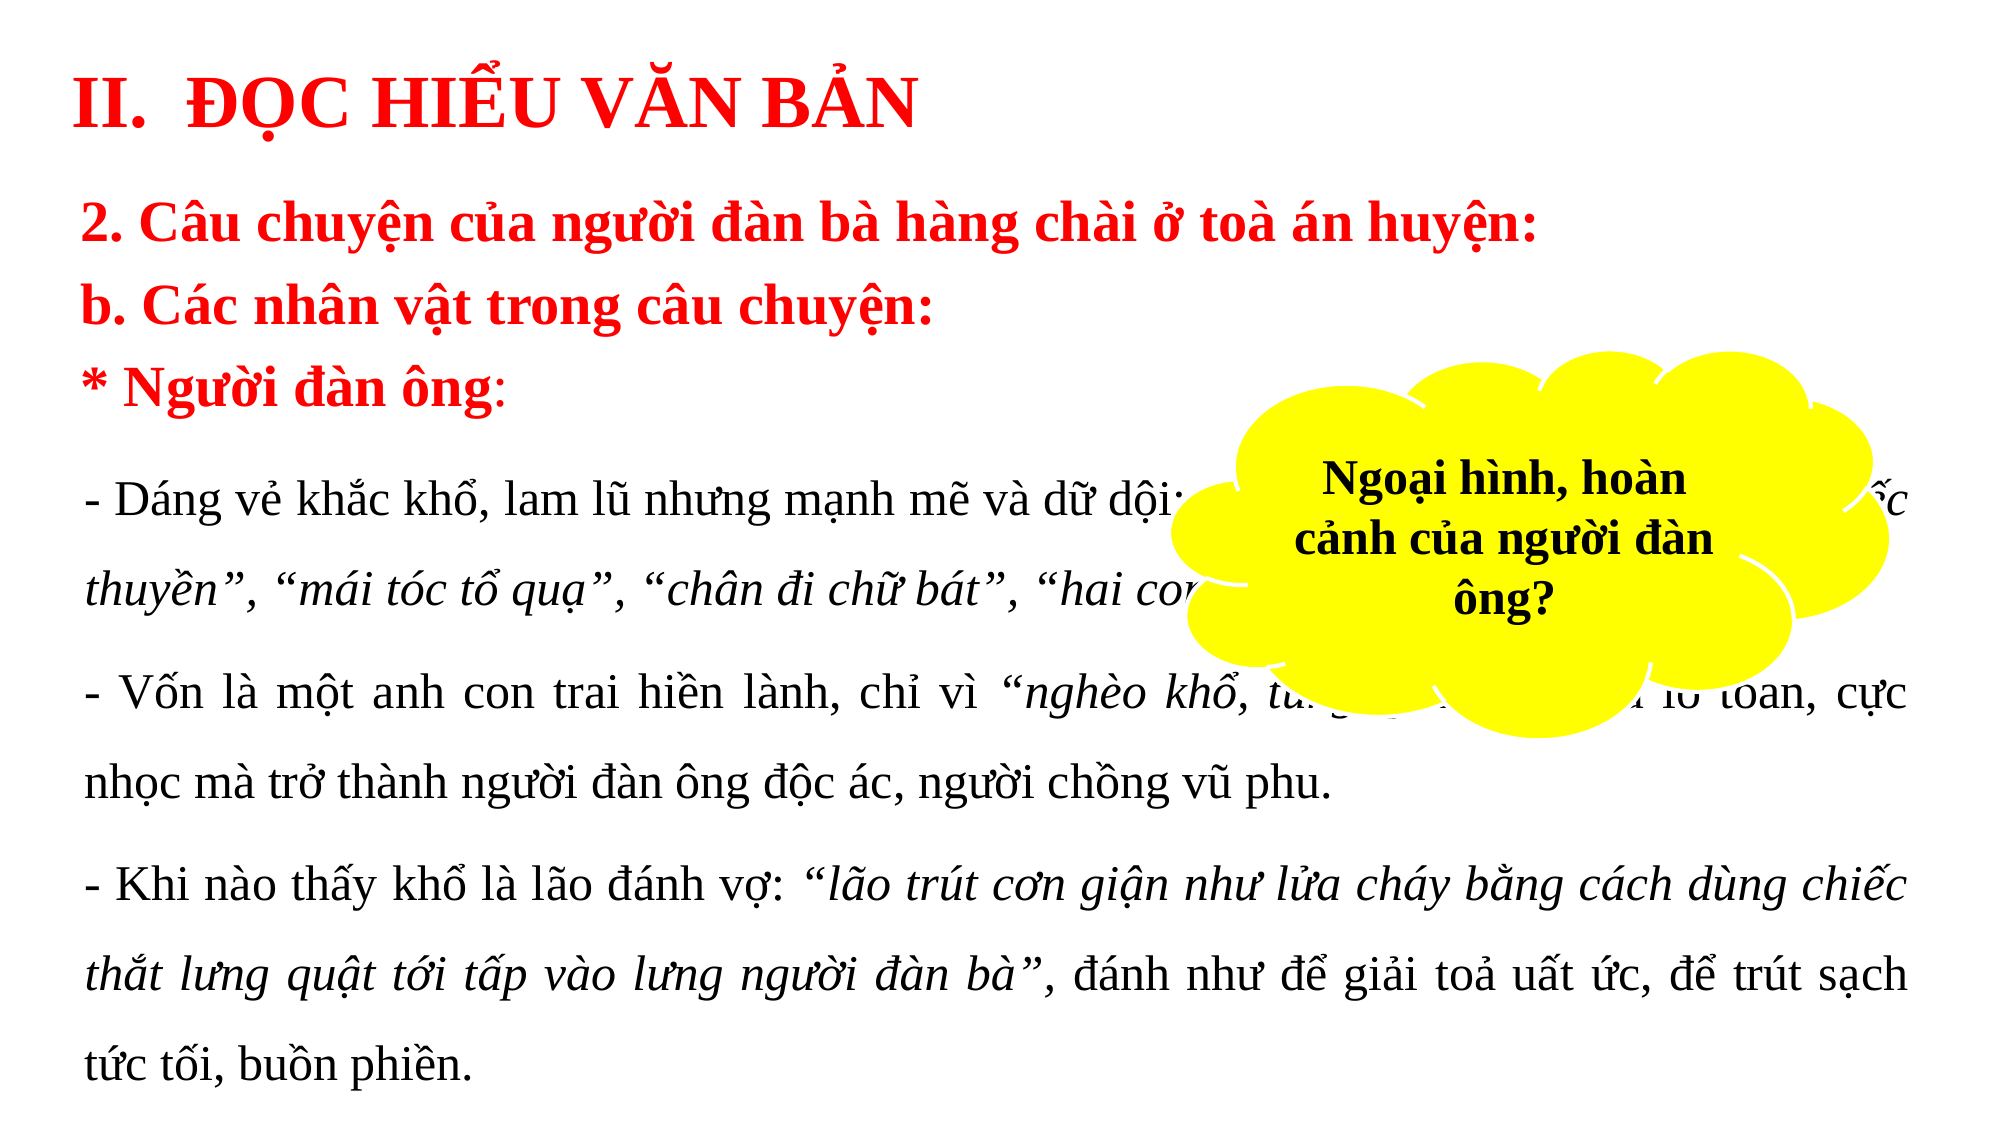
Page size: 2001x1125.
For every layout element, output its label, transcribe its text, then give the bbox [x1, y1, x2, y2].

text_box - Dáng vẻ khắc khổ, lam lũ nhưng mạnh mẽ và dữ dội: “Lưng rộng và cong như một chiếc thuyền”, “mái tóc tổ quạ”, “chân đi chữ bát”, “hai con mắt độc dữ” - Vốn là một anh con trai hiền lành, chỉ vì “nghèo khổ, túng quẫn”, nhiều lo toan, cực nhọc mà trở thành người đàn ông độc ác, người chồng vũ phu. - Khi nào thấy khổ là lão đánh vợ: “lão trút cơn giận như lửa cháy bằng cách dùng chiếc thắt lưng quật tới tấp vào lưng người đàn bà”, đánh như để giải toả uất ức, để trút sạch tức tối, buồn phiền. [69, 428, 1923, 1096]
text_box Ngoại hình, hoàn cảnh của người đàn ông? [1166, 426, 1894, 743]
text_box 2. Câu chuyện của người đàn bà hàng chài ở toà án huyện: b. Các nhân vật trong câu chuyện: * Người đàn ông: [65, 175, 1974, 426]
text_box II. ĐỌC HIỂU VĂN BẢN [56, 45, 936, 150]
